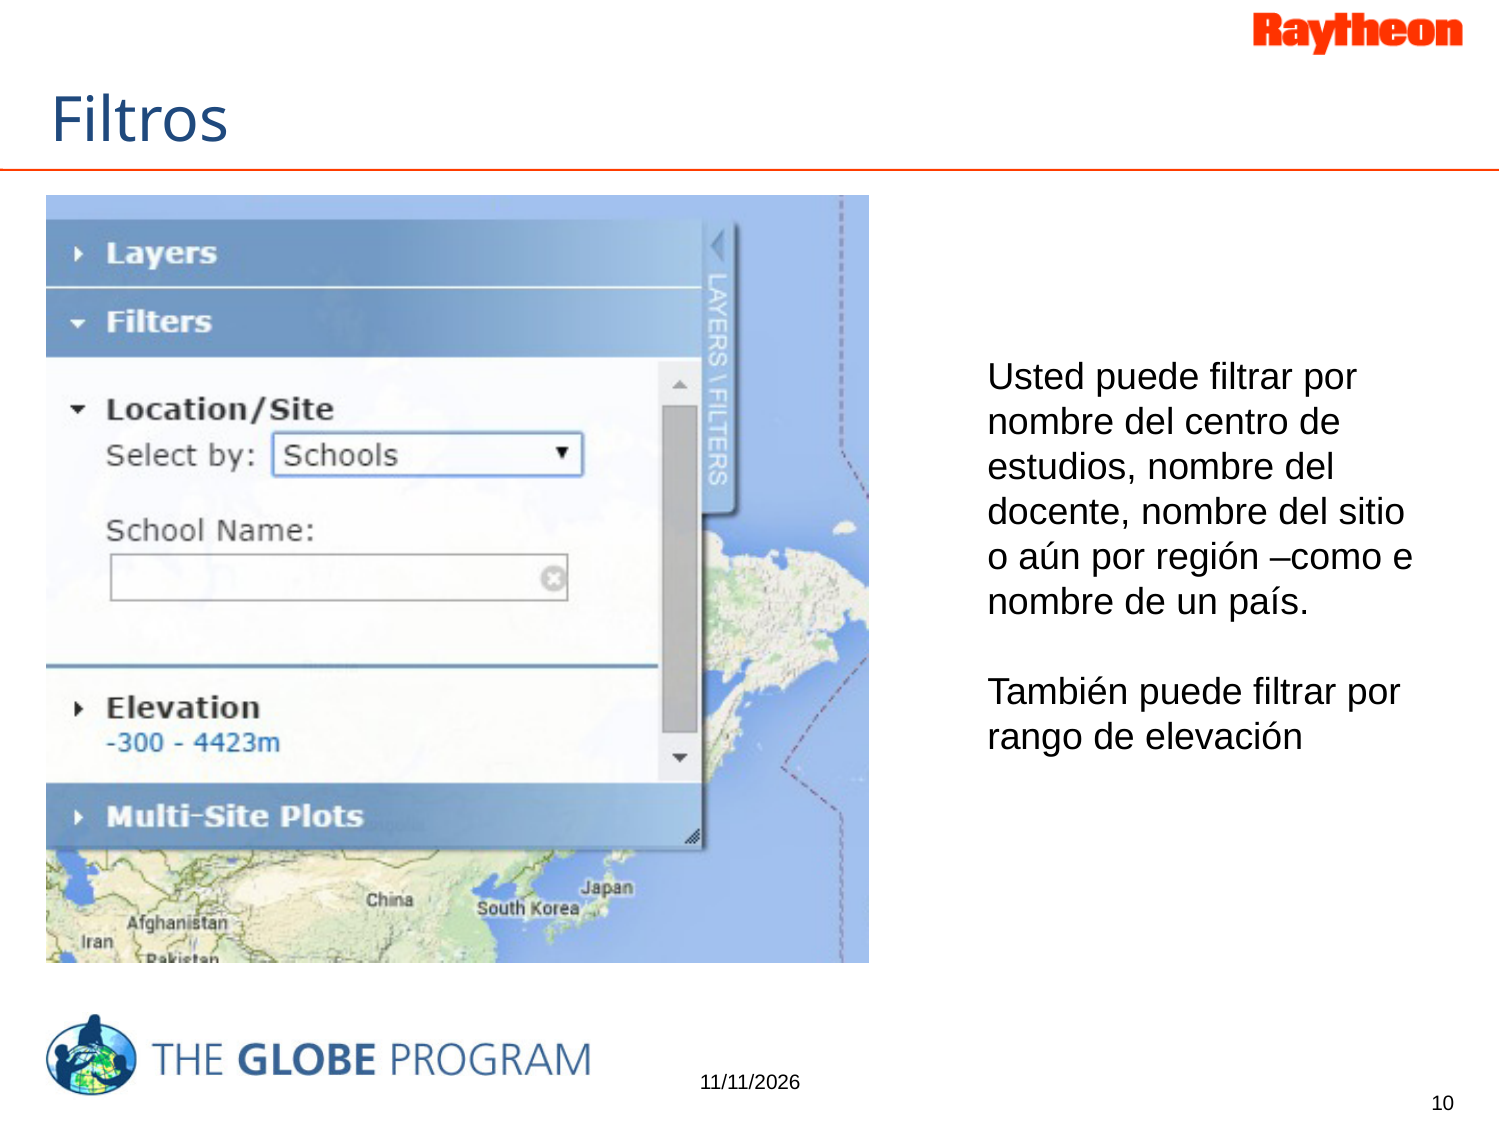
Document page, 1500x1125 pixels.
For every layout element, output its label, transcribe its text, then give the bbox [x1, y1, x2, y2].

slide_number 10 [1299, 1086, 1455, 1118]
text_box Usted puede filtrar por nombre del centro de estudios, nombre del docente, nombre del sitio o aún por región –como e nombre de un país. También puede filtrar por rango de elevación [972, 344, 1447, 765]
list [45, 195, 870, 963]
picture [37, 1012, 600, 1100]
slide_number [699, 1062, 813, 1100]
picture [1253, 12, 1463, 55]
title Filtros [49, 19, 1451, 163]
